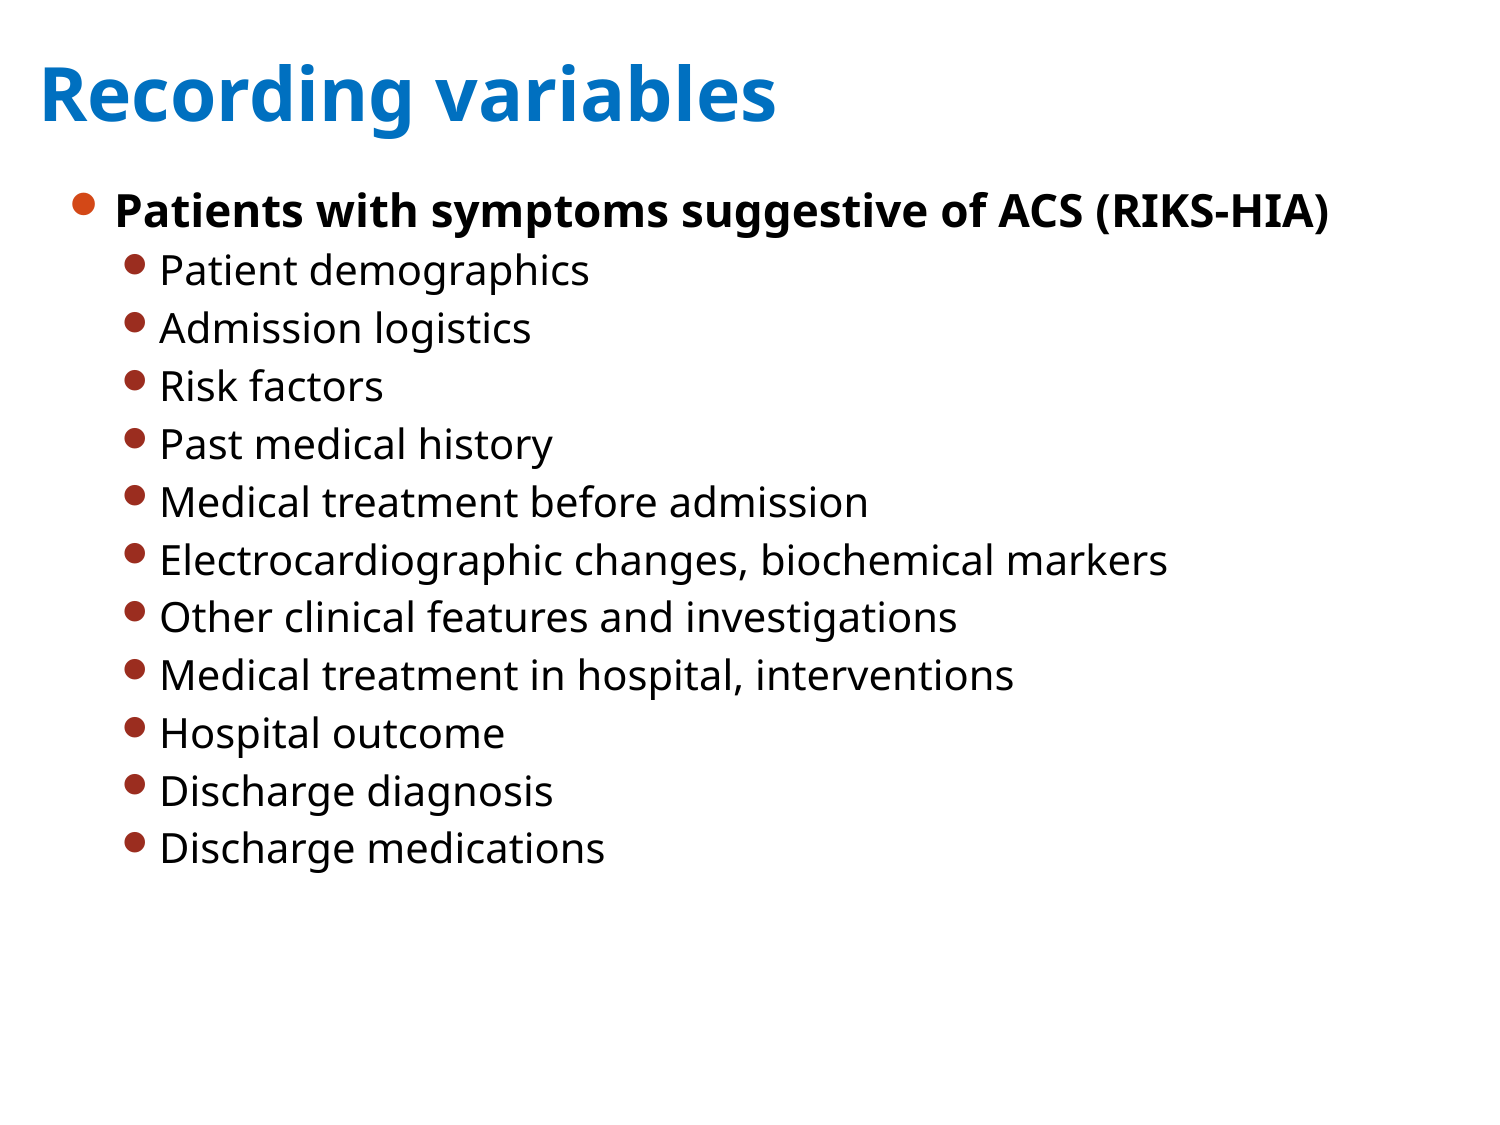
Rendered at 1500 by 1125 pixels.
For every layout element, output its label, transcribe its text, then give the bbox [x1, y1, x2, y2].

list [29, 149, 1447, 964]
title Recording variables [23, 30, 1465, 161]
text_box Patients with symptoms suggestive of ACS (RIKS-HIA) Patient demographics Admission logistics Risk factors Past medical history Medical treatment before admission Electrocardiographic changes, biochemical markers Other clinical features and investigations Medical treatment in hospital, interventions Hospital outcome Discharge diagnosis Discharge medications [54, 174, 1472, 1125]
